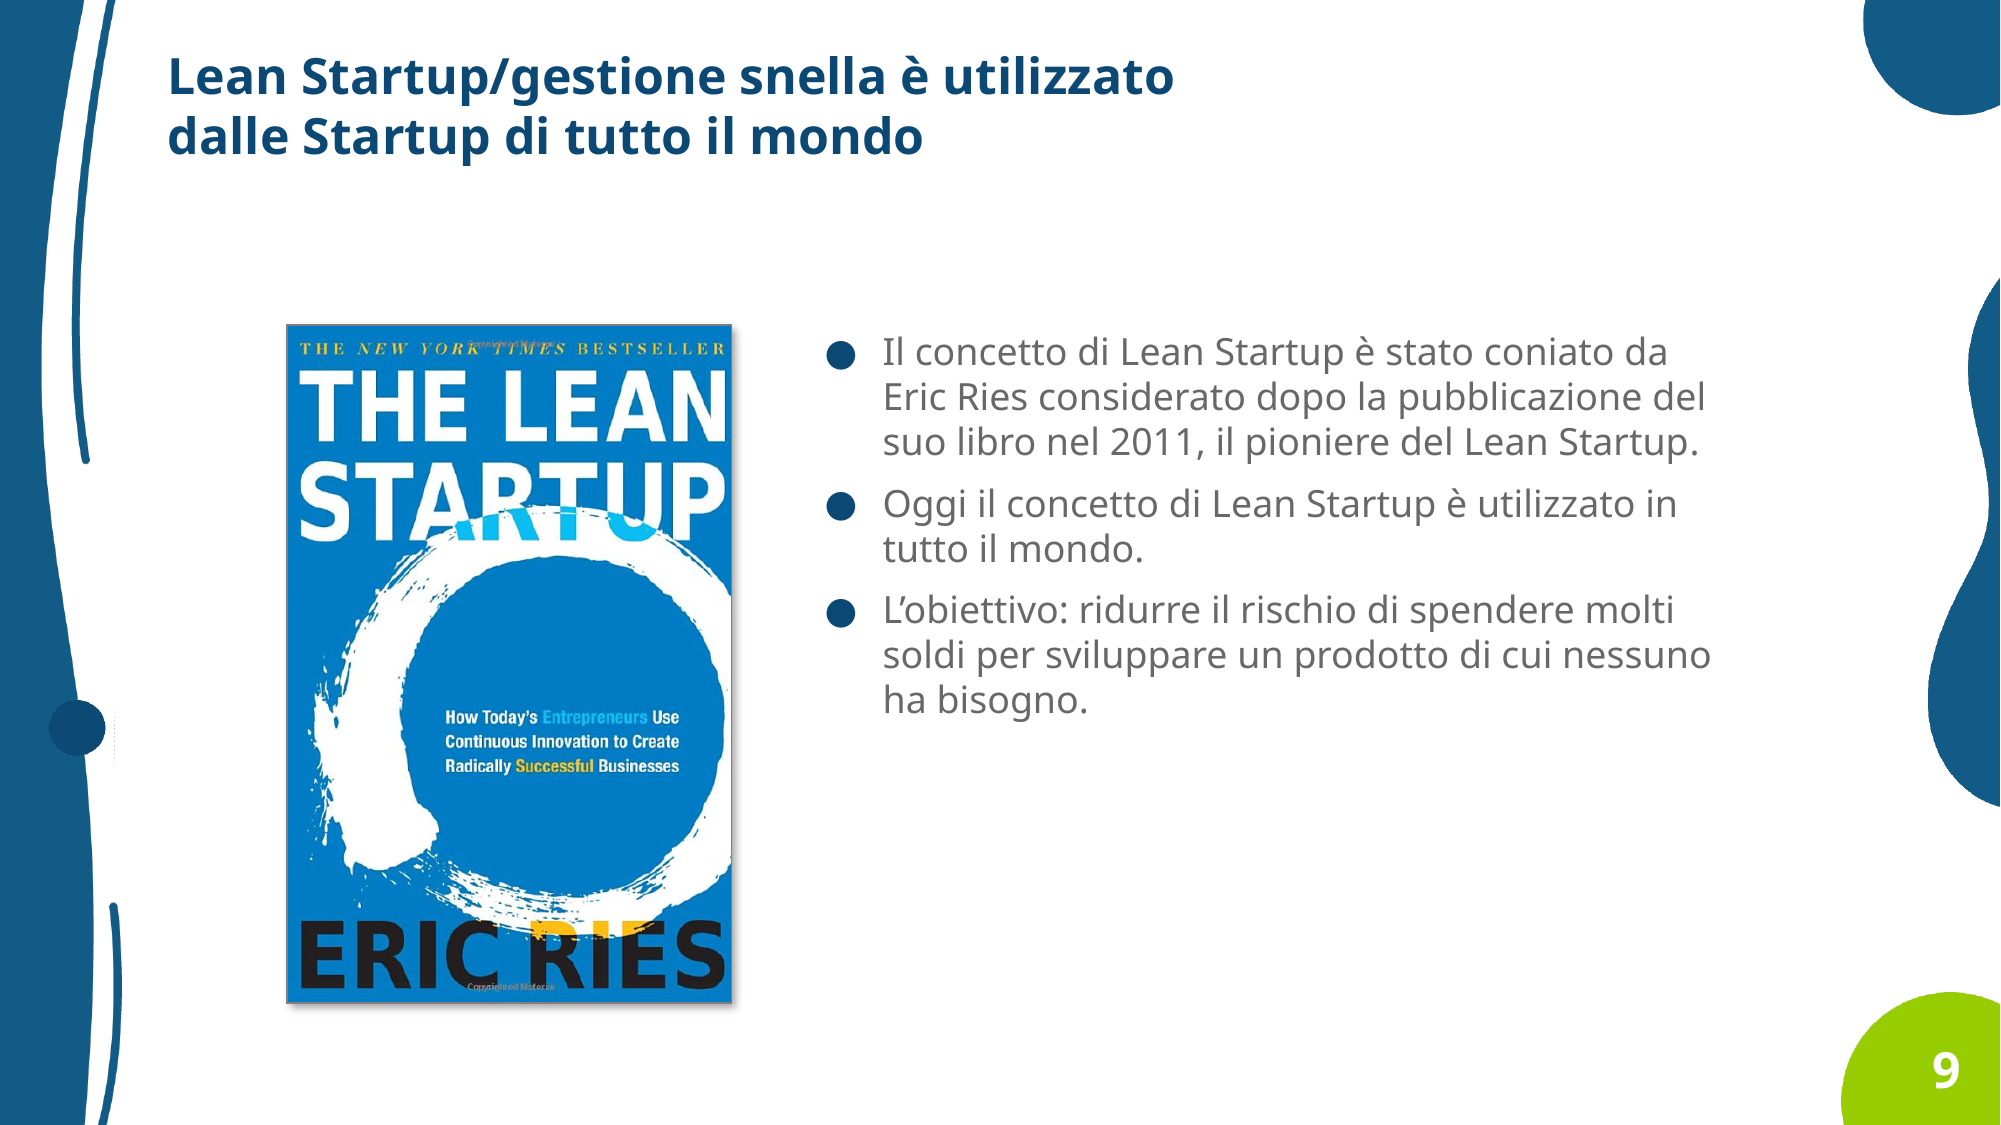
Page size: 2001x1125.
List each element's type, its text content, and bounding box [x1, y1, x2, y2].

slide_number 9 [1888, 1042, 1976, 1103]
picture [1841, 992, 2001, 1125]
picture [0, 0, 158, 1125]
picture [681, 343, 688, 359]
picture [287, 325, 731, 1002]
picture [1842, 0, 2001, 132]
text_box Lean Startup/gestione snella è utilizzato dalle Startup di tutto il mondo [152, 45, 1222, 164]
picture [1902, 277, 2000, 807]
text_box Il concetto di Lean Startup è stato coniato da Eric Ries considerato dopo la pubblicazione del suo libro nel 2011, il pioniere del Lean Startup. Oggi il concetto di Lean Startup è utilizzato in tutto il mondo. L’obiettivo: ridurre il rischio di spendere molti soldi per sviluppare un prodotto di cui nessuno ha bisogno. [809, 320, 1758, 791]
